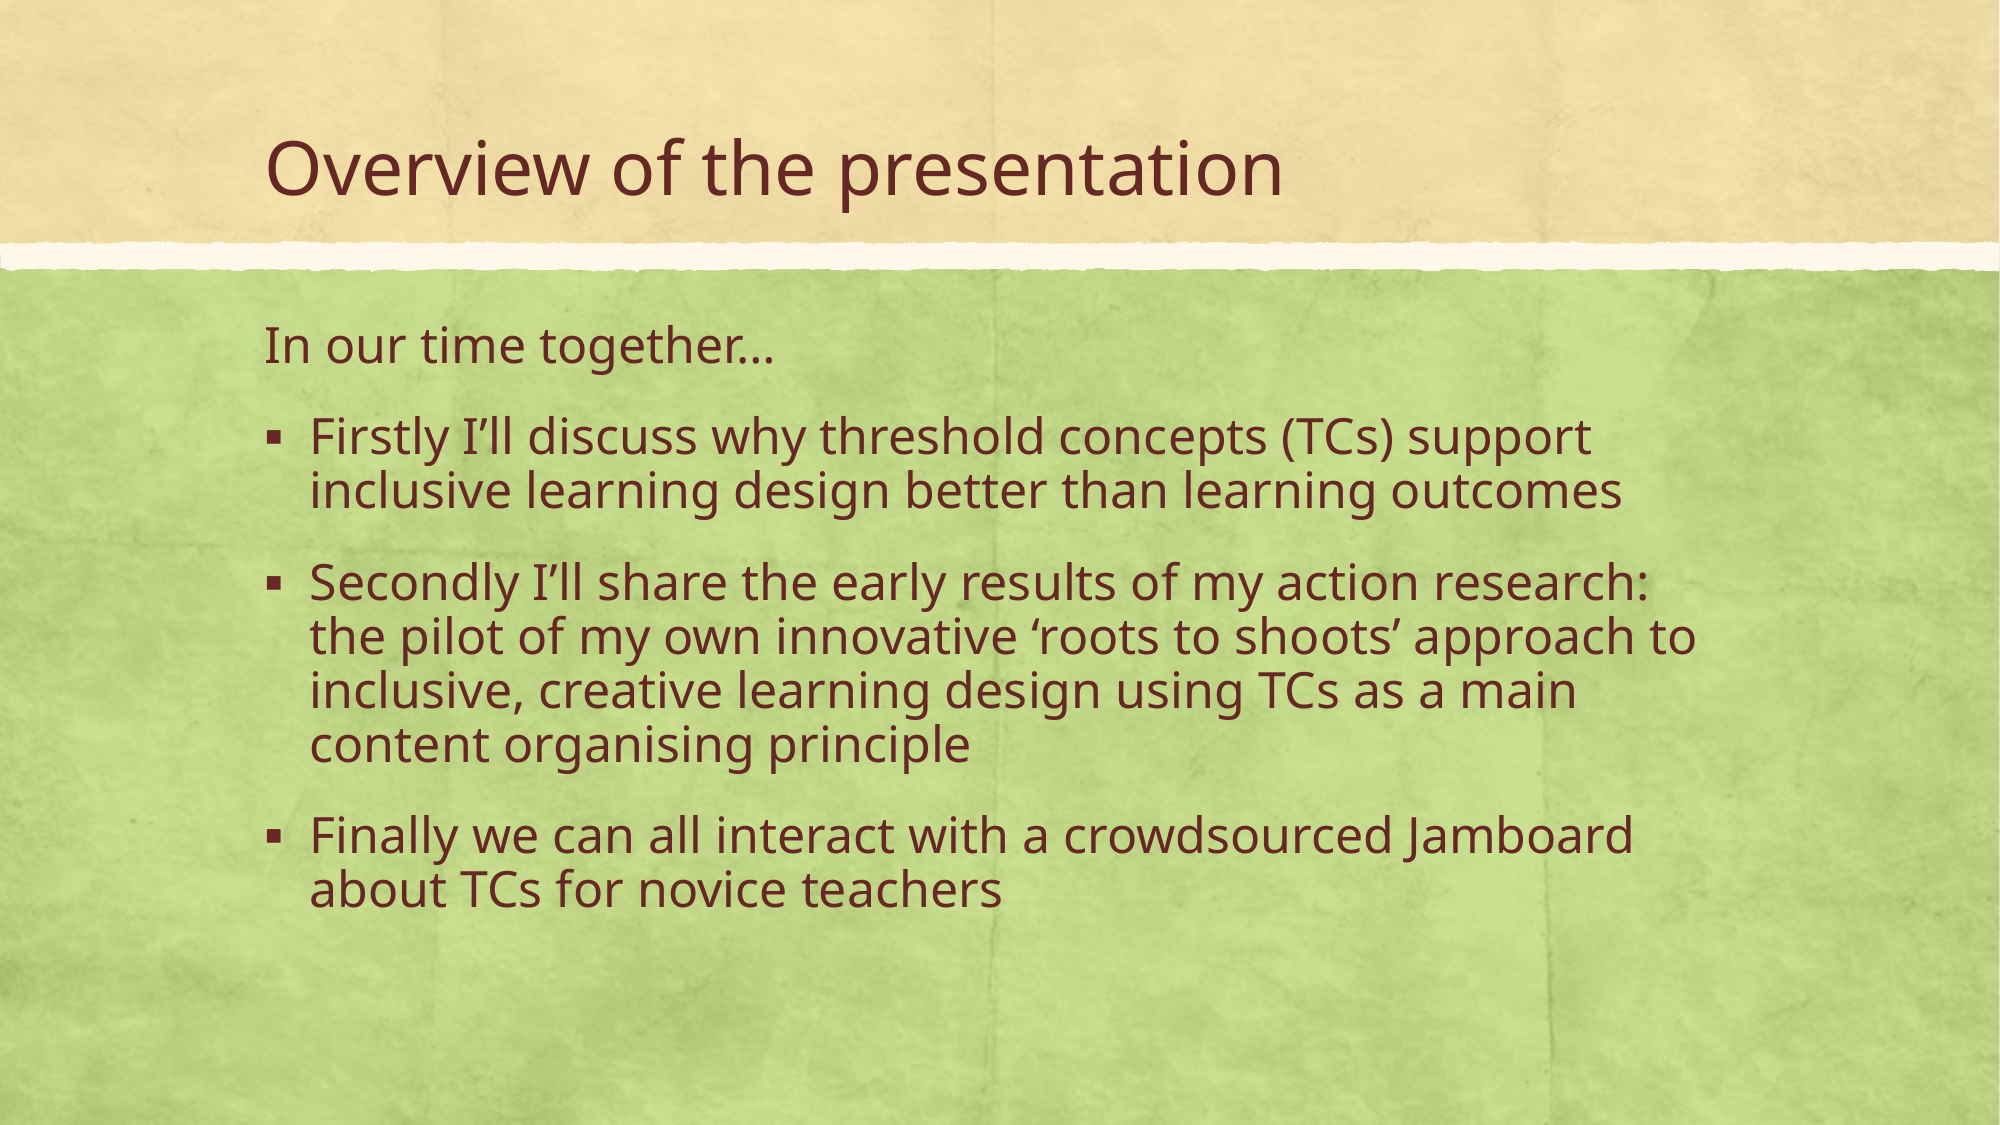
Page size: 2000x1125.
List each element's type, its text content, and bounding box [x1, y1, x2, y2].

list In our time together… Firstly I’ll discuss why threshold concepts (TCs) support inclusive learning design better than learning outcomes Secondly I’ll share the early results of my action research: the pilot of my own innovative ‘roots to shoots’ approach to inclusive, creative learning design using TCs as a main content organising principle Finally we can all interact with a crowdsourced Jamboard about TCs for novice teachers [249, 312, 1750, 1013]
title Overview of the presentation [249, 31, 1750, 219]
